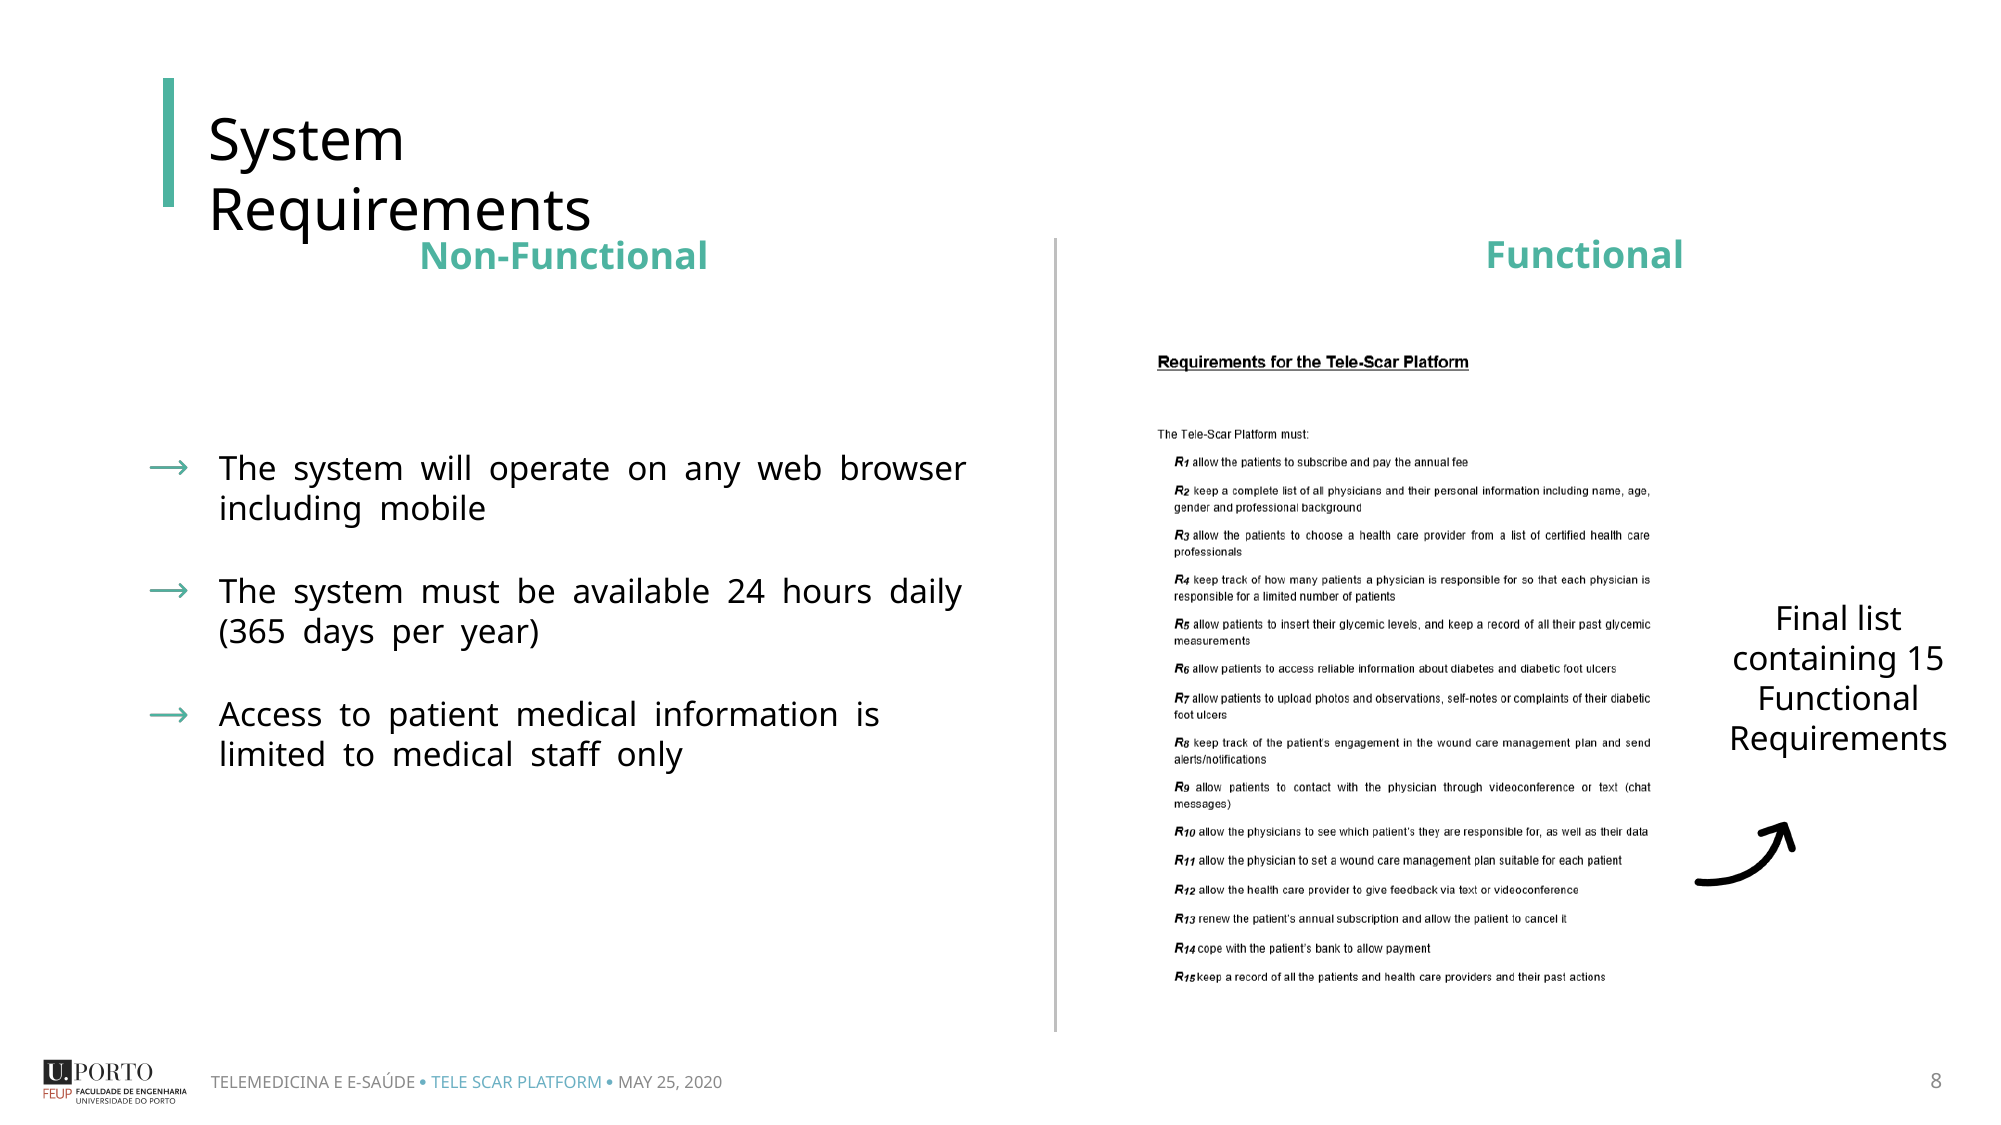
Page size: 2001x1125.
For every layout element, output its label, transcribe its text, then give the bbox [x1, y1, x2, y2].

picture [1144, 342, 1667, 1004]
picture [148, 570, 189, 611]
picture [42, 1058, 188, 1106]
slide_number 8 [1507, 1052, 1958, 1112]
text_box The system will operate on any web browser including mobile [204, 439, 1000, 535]
text_box TELEMEDICINA E E-SAÚDE  TELE SCAR PLATFORM  MAY 25, 2020 [195, 1064, 738, 1100]
picture [148, 447, 189, 488]
text_box Functional [1312, 223, 1858, 284]
text_box The system must be available 24 hours daily (365 days per year) [204, 562, 1000, 657]
picture [148, 694, 189, 736]
text_box Final list containing 15 Functional Requirements [1709, 590, 1968, 765]
text_box System Requirements [193, 94, 777, 250]
text_box Access to patient medical information is limited to medical staff only [204, 685, 1000, 780]
picture [163, 78, 174, 207]
text_box Non-Functional [291, 224, 837, 285]
picture [1669, 784, 1816, 932]
